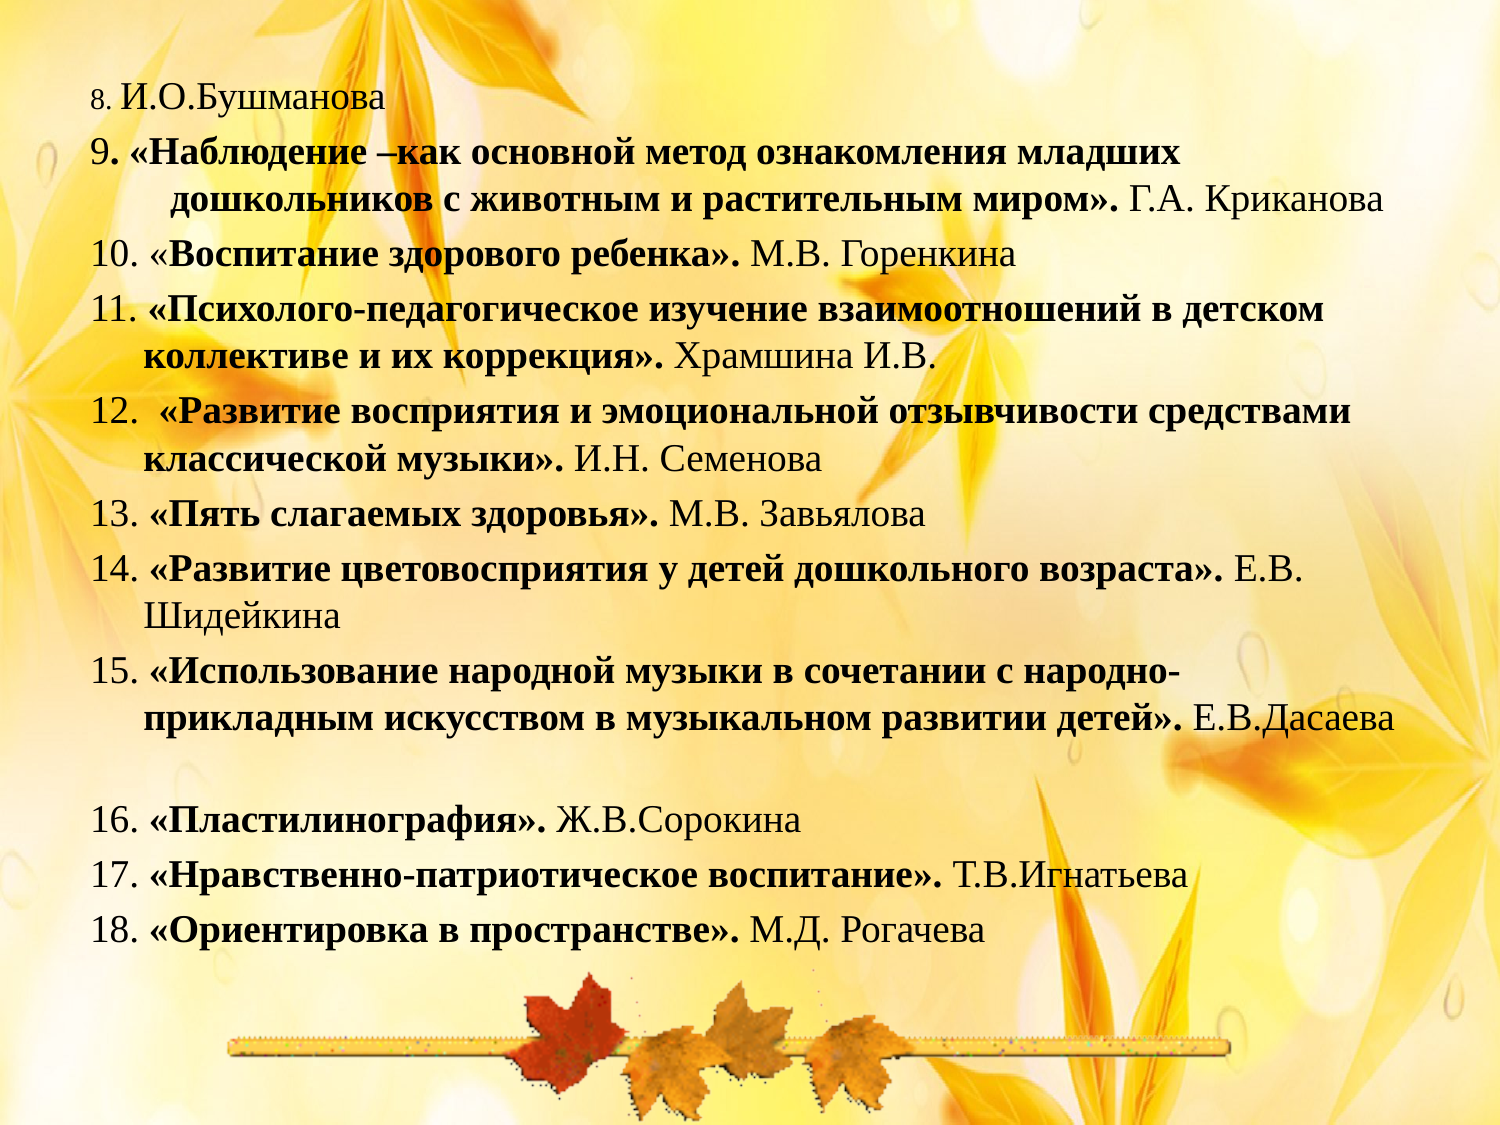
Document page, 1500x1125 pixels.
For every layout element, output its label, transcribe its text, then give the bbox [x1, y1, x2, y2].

picture [0, 0, 1500, 1125]
list 8. И.О.Бушманова 9. «Наблюдение –как основной метод ознакомления младших дошкольников с животным и растительным миром». Г.А. Криканова 10. «Воспитание здорового ребенка». М.В. Горенкина 11. «Психолого-педагогическое изучение взаимоотношений в детском коллективе и их коррекция». Храмшина И.В. 12. «Развитие восприятия и эмоциональной отзывчивости средствами классической музыки». И.Н. Семенова 13. «Пять слагаемых здоровья». М.В. Завьялова 14. «Развитие цветовосприятия у детей дошкольного возраста». Е.В. Шидейкина 15. «Использование народной музыки в сочетании с народно-прикладным искусством в музыкальном развитии детей». Е.В.Дасаева 16. «Пластилинография». Ж.В.Сорокина 17. «Нравственно-патриотическое воспитание». Т.В.Игнатьева 18. «Ориентировка в пространстве». М.Д. Рогачева [75, 62, 1425, 1005]
